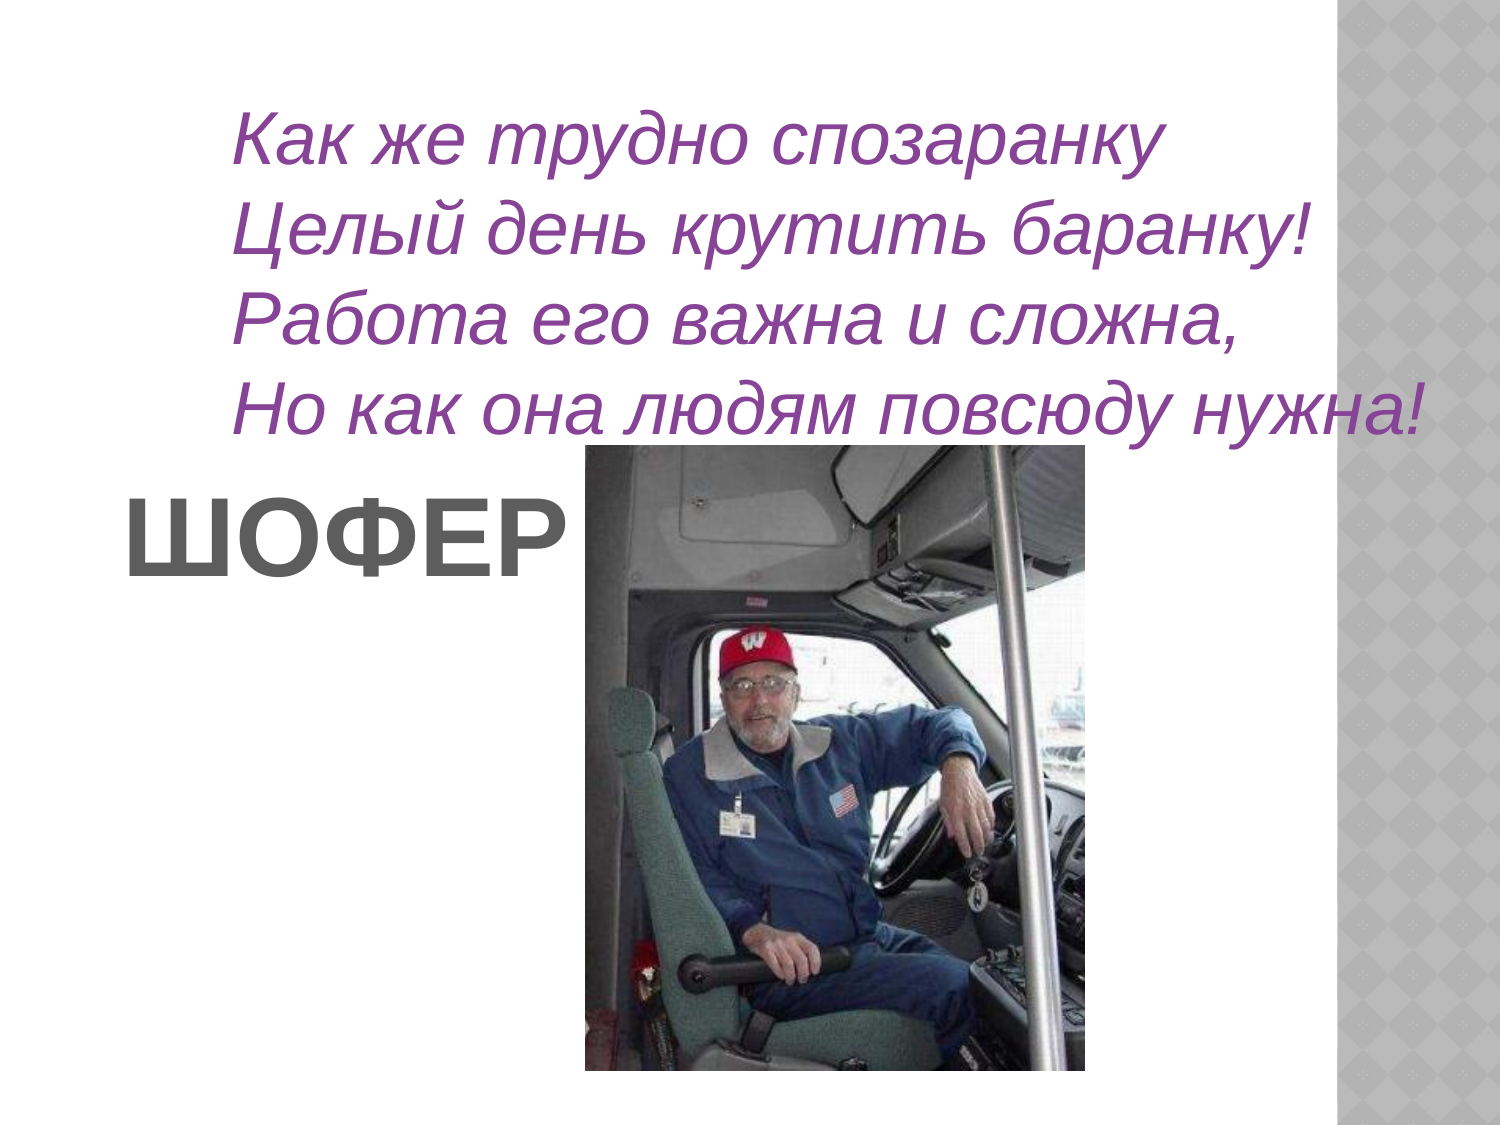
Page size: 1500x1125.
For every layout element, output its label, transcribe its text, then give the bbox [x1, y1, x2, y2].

text_box Как же трудно спозаранку Целый день крутить баранку! Работа его важна и сложна, Но как она людям повсюду нужна! [216, 81, 1443, 457]
text_box ШОФЕР [107, 456, 579, 607]
picture [585, 444, 1085, 1071]
